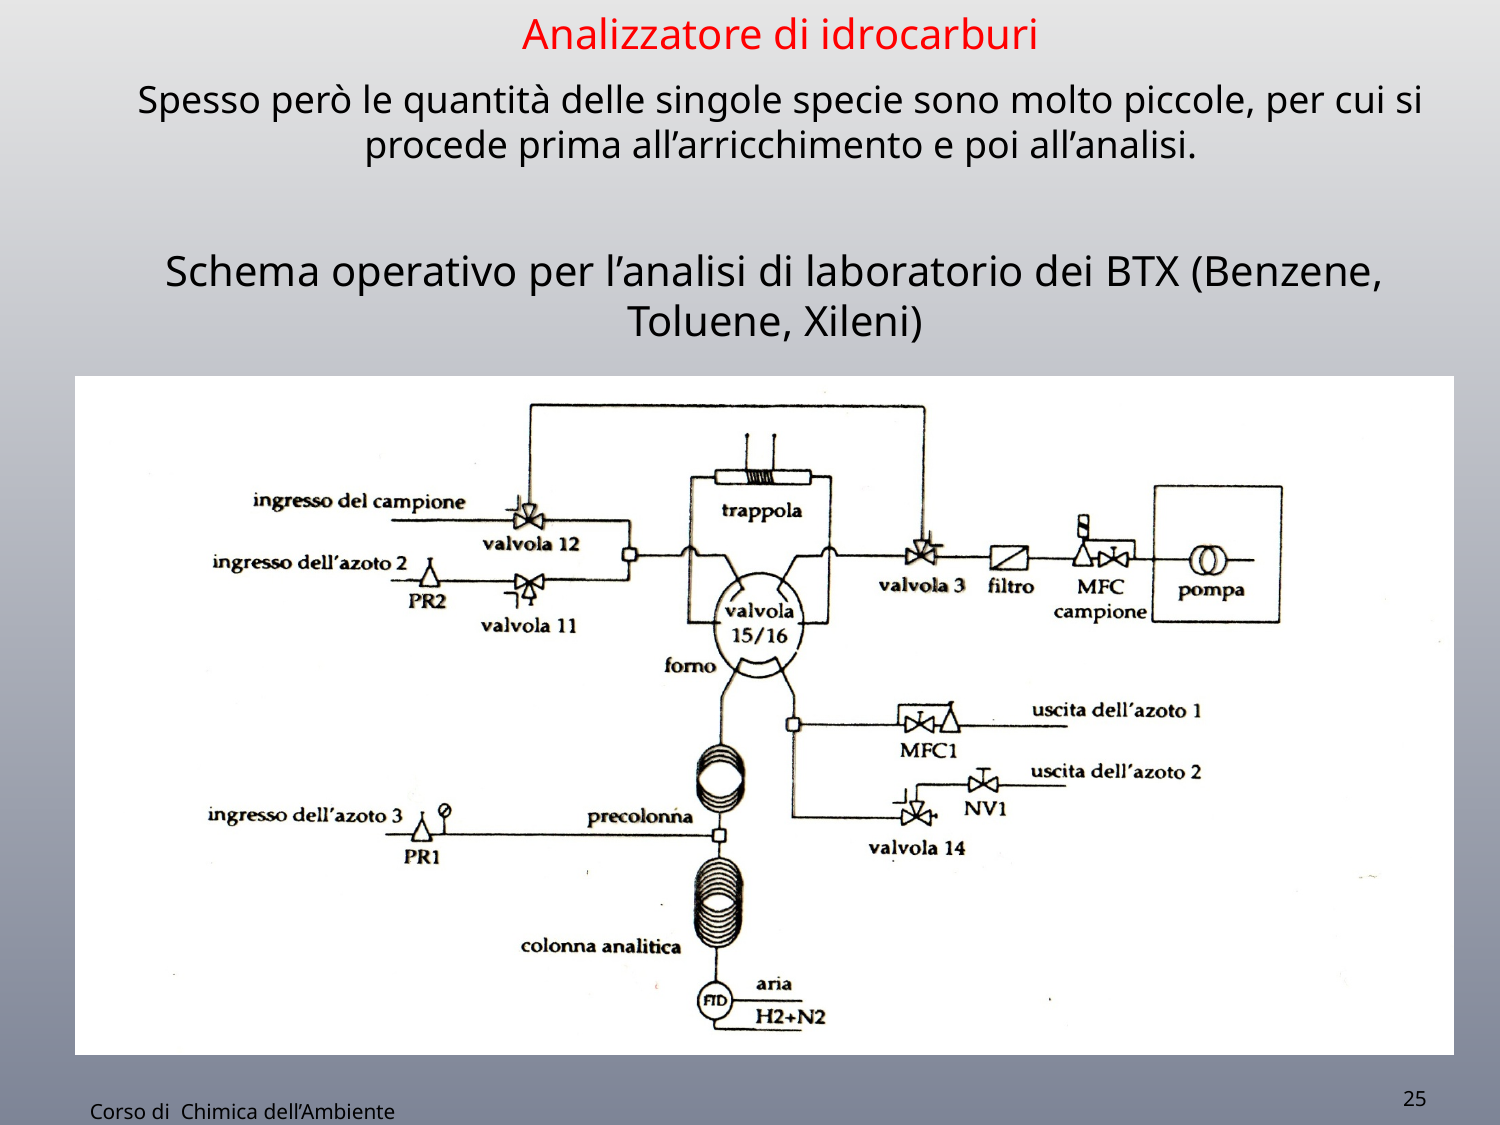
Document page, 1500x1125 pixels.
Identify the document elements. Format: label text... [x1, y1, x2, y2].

text_box 25 [1374, 1078, 1442, 1125]
text_box Schema operativo per l’analisi di laboratorio dei BTX (Benzene, Toluene, Xileni) [125, 237, 1425, 353]
picture [74, 376, 1454, 1055]
text_box Corso di Chimica dell’Ambiente [74, 1091, 538, 1125]
text_box Analizzatore di idrocarburi Spesso però le quantità delle singole specie sono molto piccole, per cui si procede prima all’arricchimento e poi all’analisi. [87, 0, 1475, 174]
